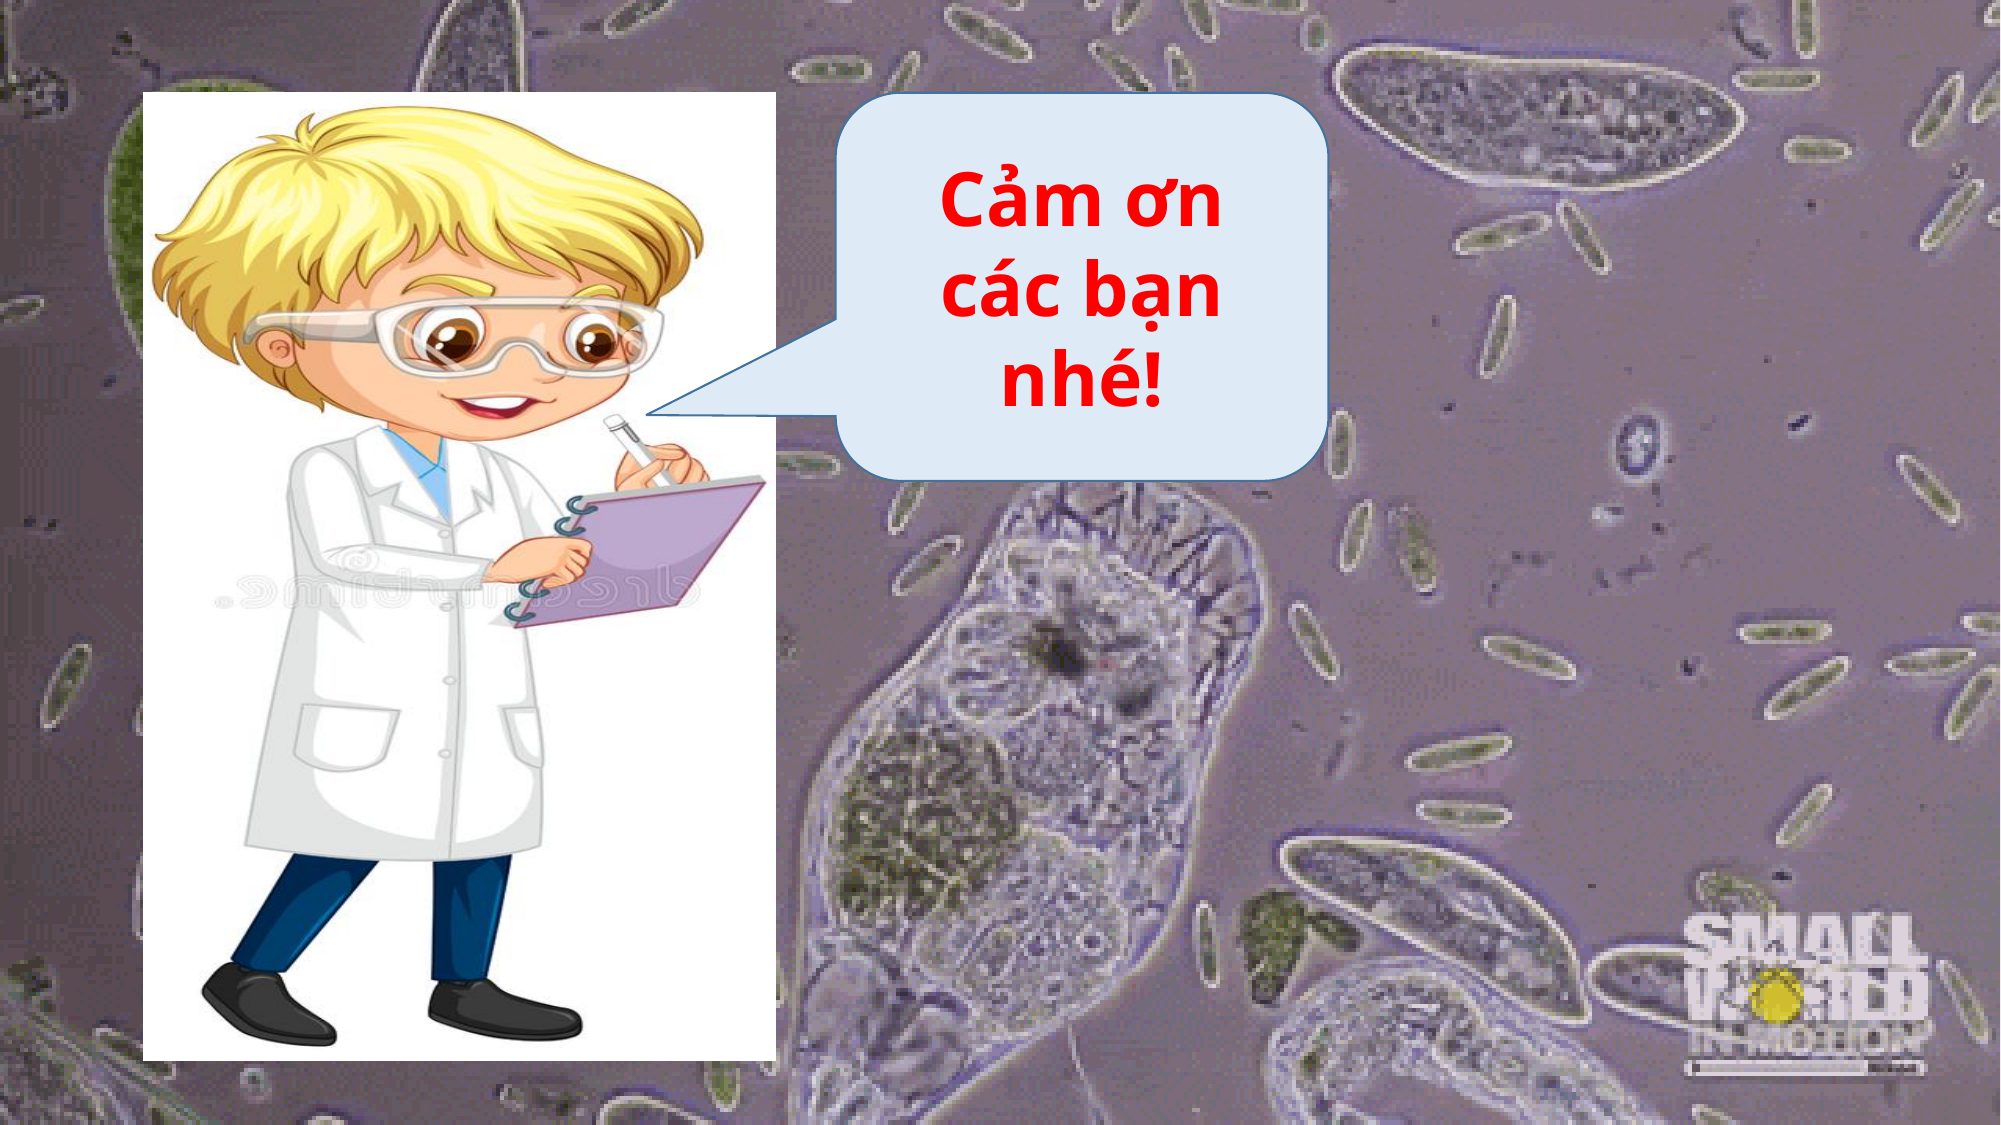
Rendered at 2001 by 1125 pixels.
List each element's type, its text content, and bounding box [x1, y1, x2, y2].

text_box Cảm ơn các bạn nhé! [776, 91, 1330, 482]
picture [0, 0, 2001, 1125]
